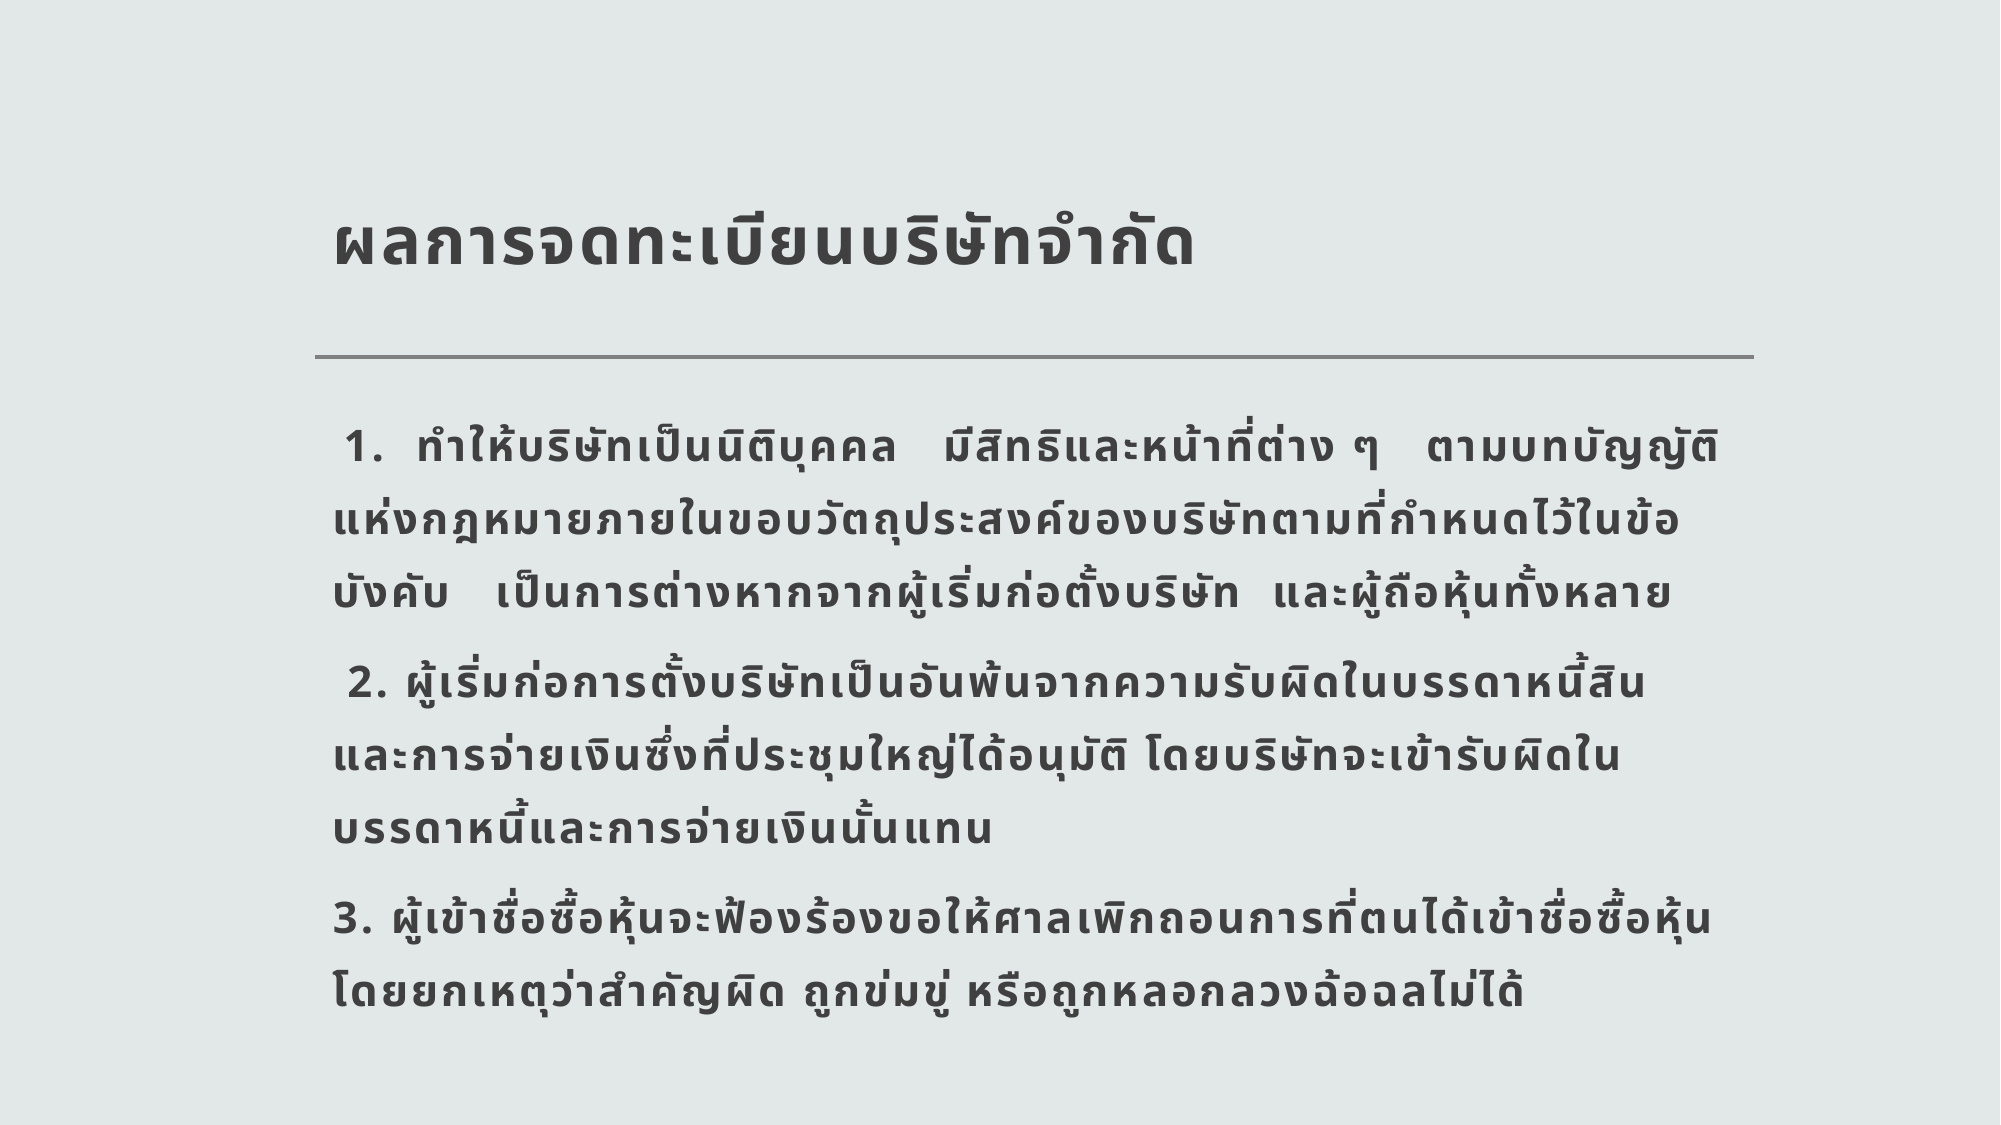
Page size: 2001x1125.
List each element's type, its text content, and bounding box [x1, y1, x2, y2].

list 1. ทำให้บริษัทเป็นนิติบุคคล มีสิทธิและหน้าที่ต่าง ๆ ตามบทบัญญัติแห่งกฎหมายภายในขอบวัตถุประสงค์ของบริษัทตามที่กำหนดไว้ในข้อบังคับ เป็นการต่างหากจากผู้เริ่มก่อตั้งบริษัท และผู้ถือหุ้นทั้งหลาย 2. ผู้เริ่มก่อการตั้งบริษัทเป็นอันพ้นจากความรับผิดในบรรดาหนี้สิน และการจ่ายเงินซึ่งที่ประชุมใหญ่ได้อนุมัติ โดยบริษัทจะเข้ารับผิดในบรรดาหนี้และการจ่ายเงินนั้นแทน 3. ผู้เข้าชื่อซื้อหุ้นจะฟ้องร้องขอให้ศาลเพิกถอนการที่ตนได้เข้าชื่อซื้อหุ้น โดยยกเหตุว่าสำคัญผิด ถูกข่มขู่ หรือถูกหลอกลวงฉ้อฉลไม่ได้ [315, 379, 1754, 1053]
title ผลการจดทะเบียนบริษัทจำกัด [315, 72, 1754, 294]
